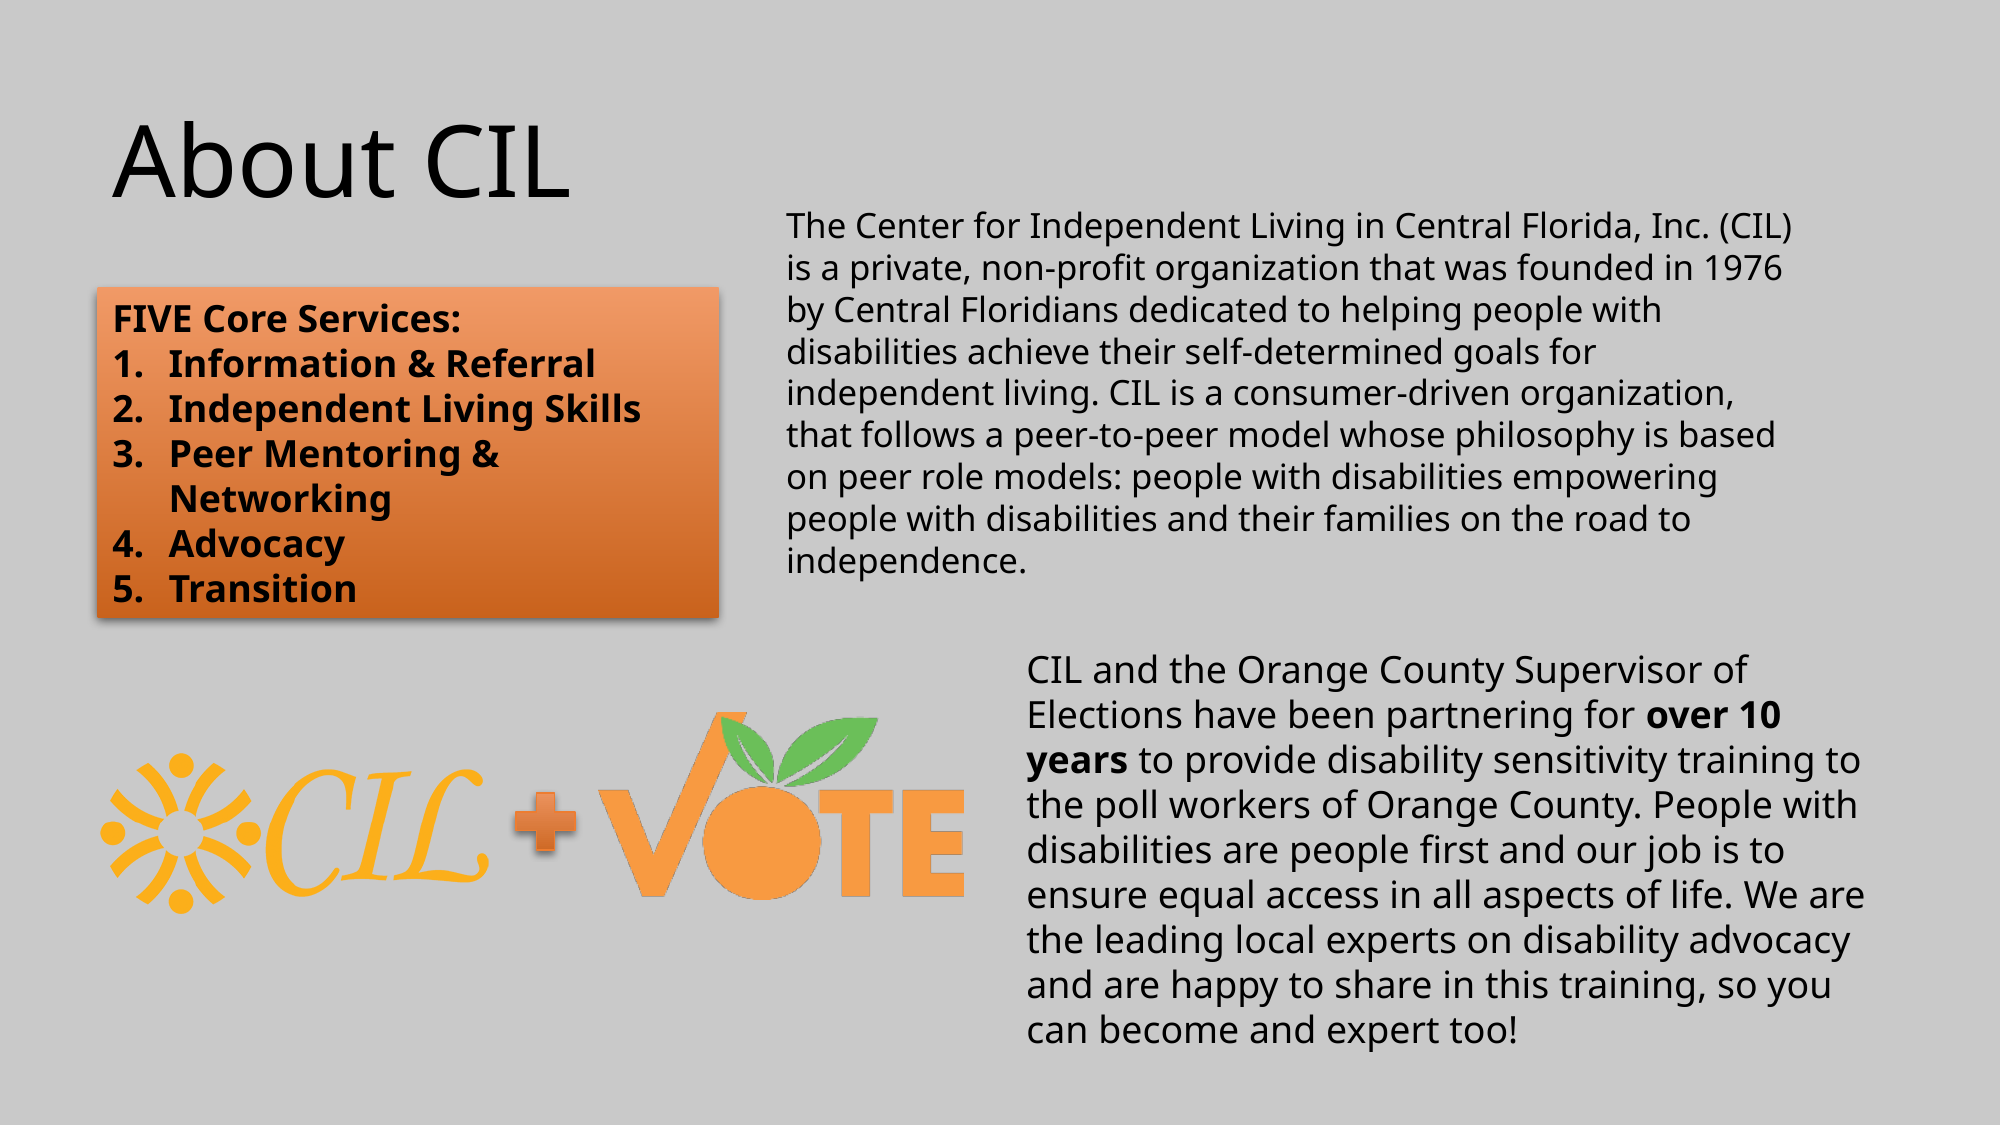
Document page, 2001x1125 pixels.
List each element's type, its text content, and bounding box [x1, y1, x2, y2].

list The Center for Independent Living in Central Florida, Inc. (CIL) is a private, non-profit organization that was founded in 1976 by Central Floridians dedicated to helping people with disabilities achieve their self-determined goals for independent living. CIL is a consumer-driven organization, that follows a peer-to-peer model whose philosophy is based on peer role models: people with disabilities empowering people with disabilities and their families on the road to independence. [771, 193, 1819, 591]
title About CIL [97, 90, 644, 260]
picture [598, 711, 964, 900]
text_box CIL and the Orange County Supervisor of Elections have been partnering for over 10 years to provide disability sensitivity training to the poll workers of Orange County. People with disabilities are people first and our job is to ensure equal access in all aspects of life. We are the leading local experts on disability advocacy and are happy to share in this training, so you can become and expert too! [1011, 638, 1884, 1058]
picture [97, 726, 493, 918]
text_box FIVE Core Services: Information & Referral Independent Living Skills Peer Mentoring & Networking Advocacy Transition [97, 287, 719, 618]
text_box [515, 792, 576, 851]
